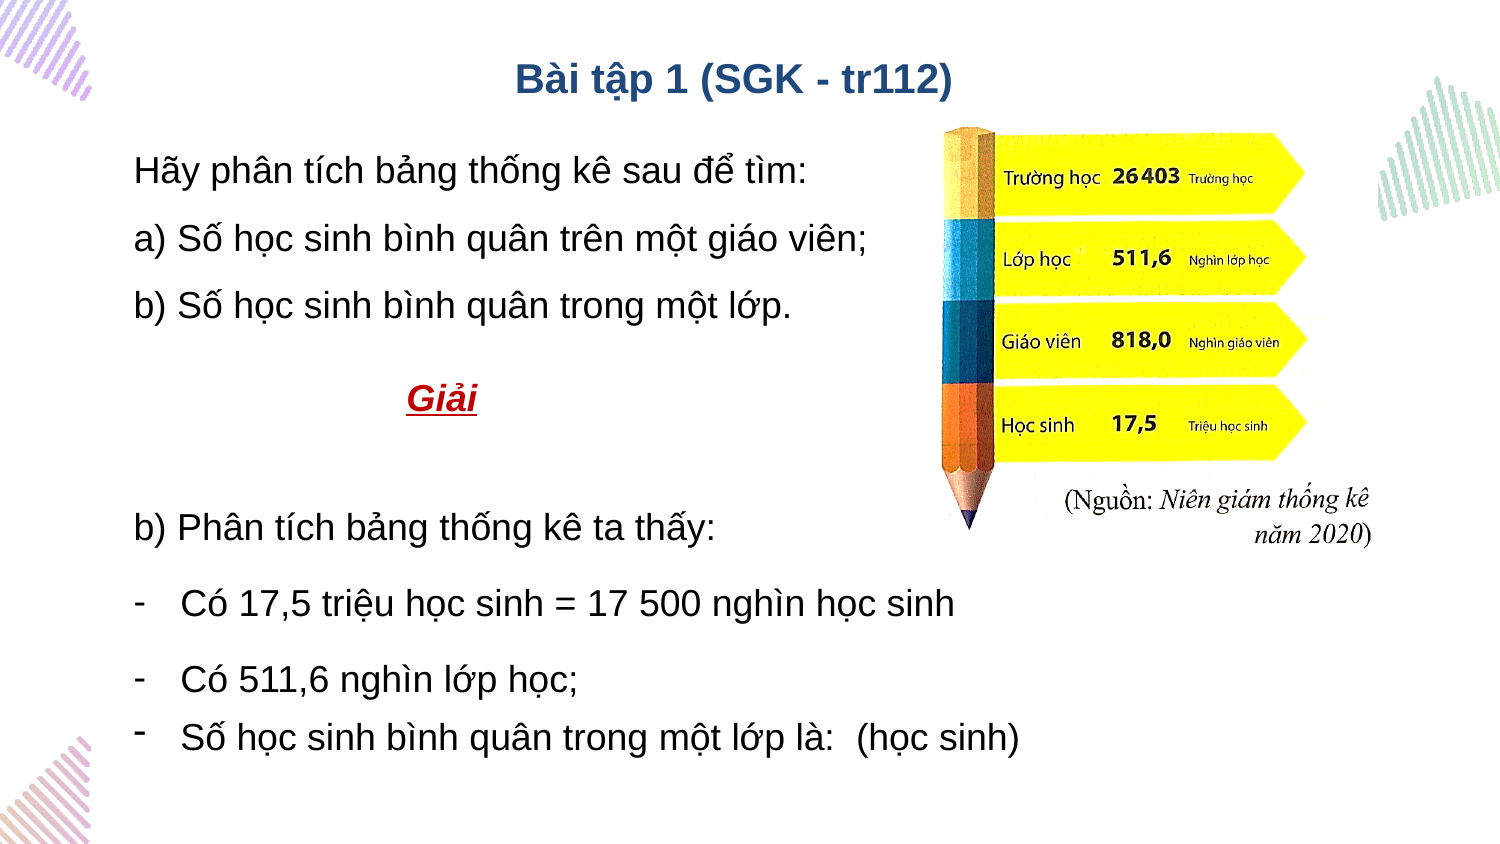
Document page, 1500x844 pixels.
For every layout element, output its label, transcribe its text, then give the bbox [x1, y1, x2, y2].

text_box Giải [391, 366, 493, 427]
text_box Hãy phân tích bảng thống kê sau để tìm: a) Số học sinh bình quân trên một giáo viên; b) Số học sinh bình quân trong một lớp. [118, 116, 1350, 334]
text_box Bài tập 1 (SGK - tr112) [500, 19, 969, 110]
text_box b) Phân tích bảng thống kê ta thấy: Có 17,5 triệu học sinh = 17 500 nghìn học sinh Có 511,6 nghìn lớp học; [118, 473, 1431, 708]
picture [926, 118, 1378, 553]
